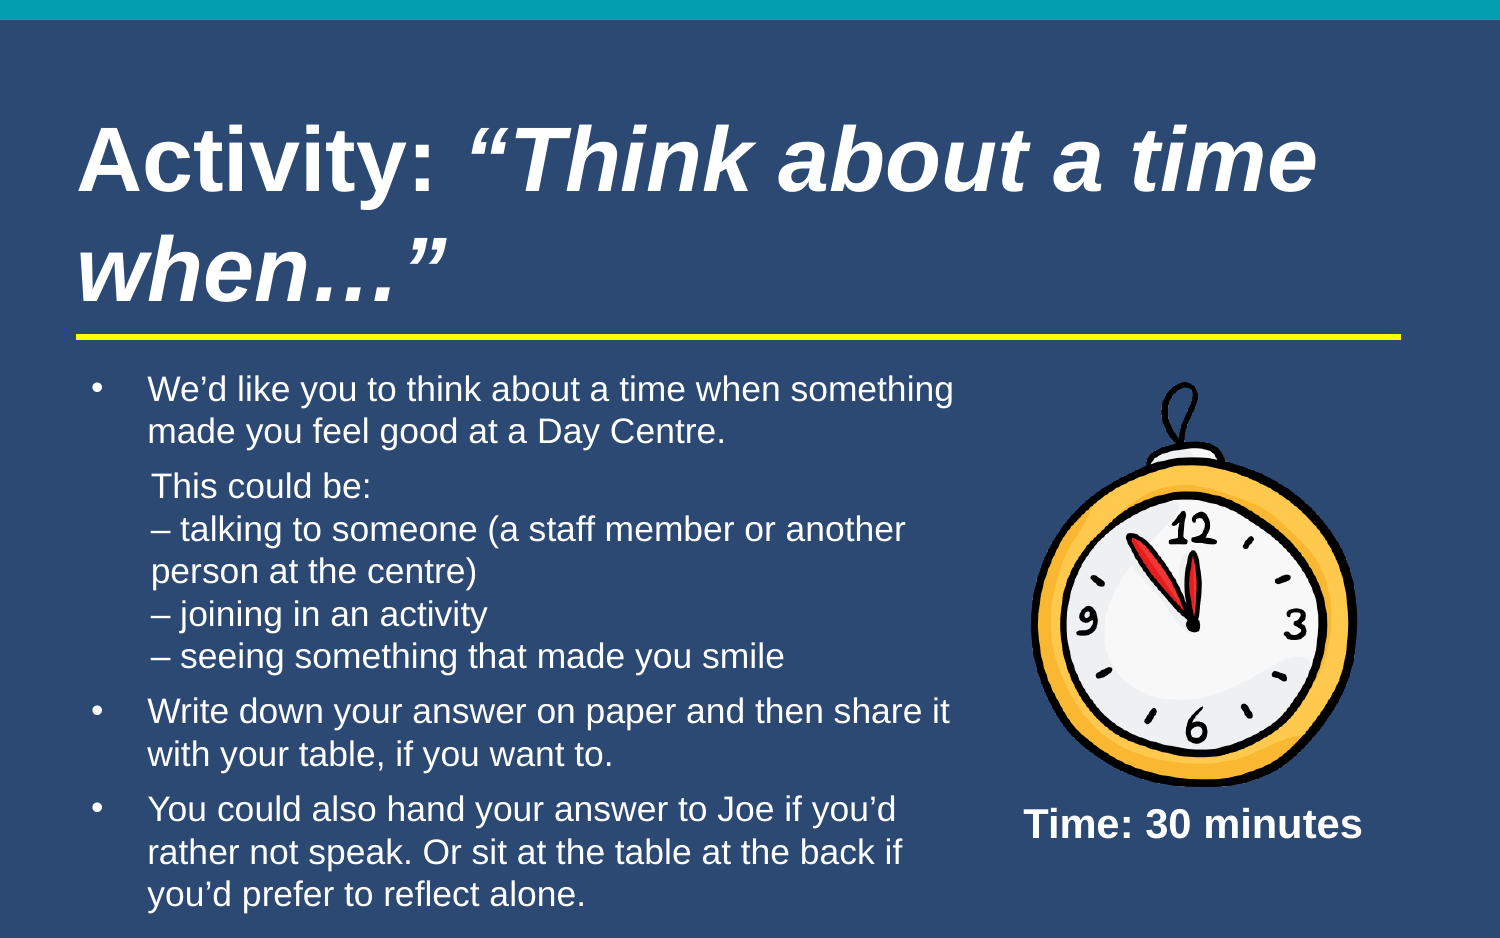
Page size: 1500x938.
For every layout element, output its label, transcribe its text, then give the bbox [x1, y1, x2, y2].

picture [991, 382, 1396, 787]
title Activity: “Think about a time when…” [76, 99, 1370, 281]
text_box Time: 30 minutes [1008, 789, 1379, 854]
text_box We’d like you to think about a time when something made you feel good at a Day Centre. This could be: – talking to someone (a staff member or another person at the centre) – joining in an activity – seeing something that made you smile Write down your answer on paper and then share it with your table, if you want to. You could also hand your answer to Joe if you’d rather not speak. Or sit at the table at the back if you’d prefer to reflect alone. [75, 358, 992, 938]
